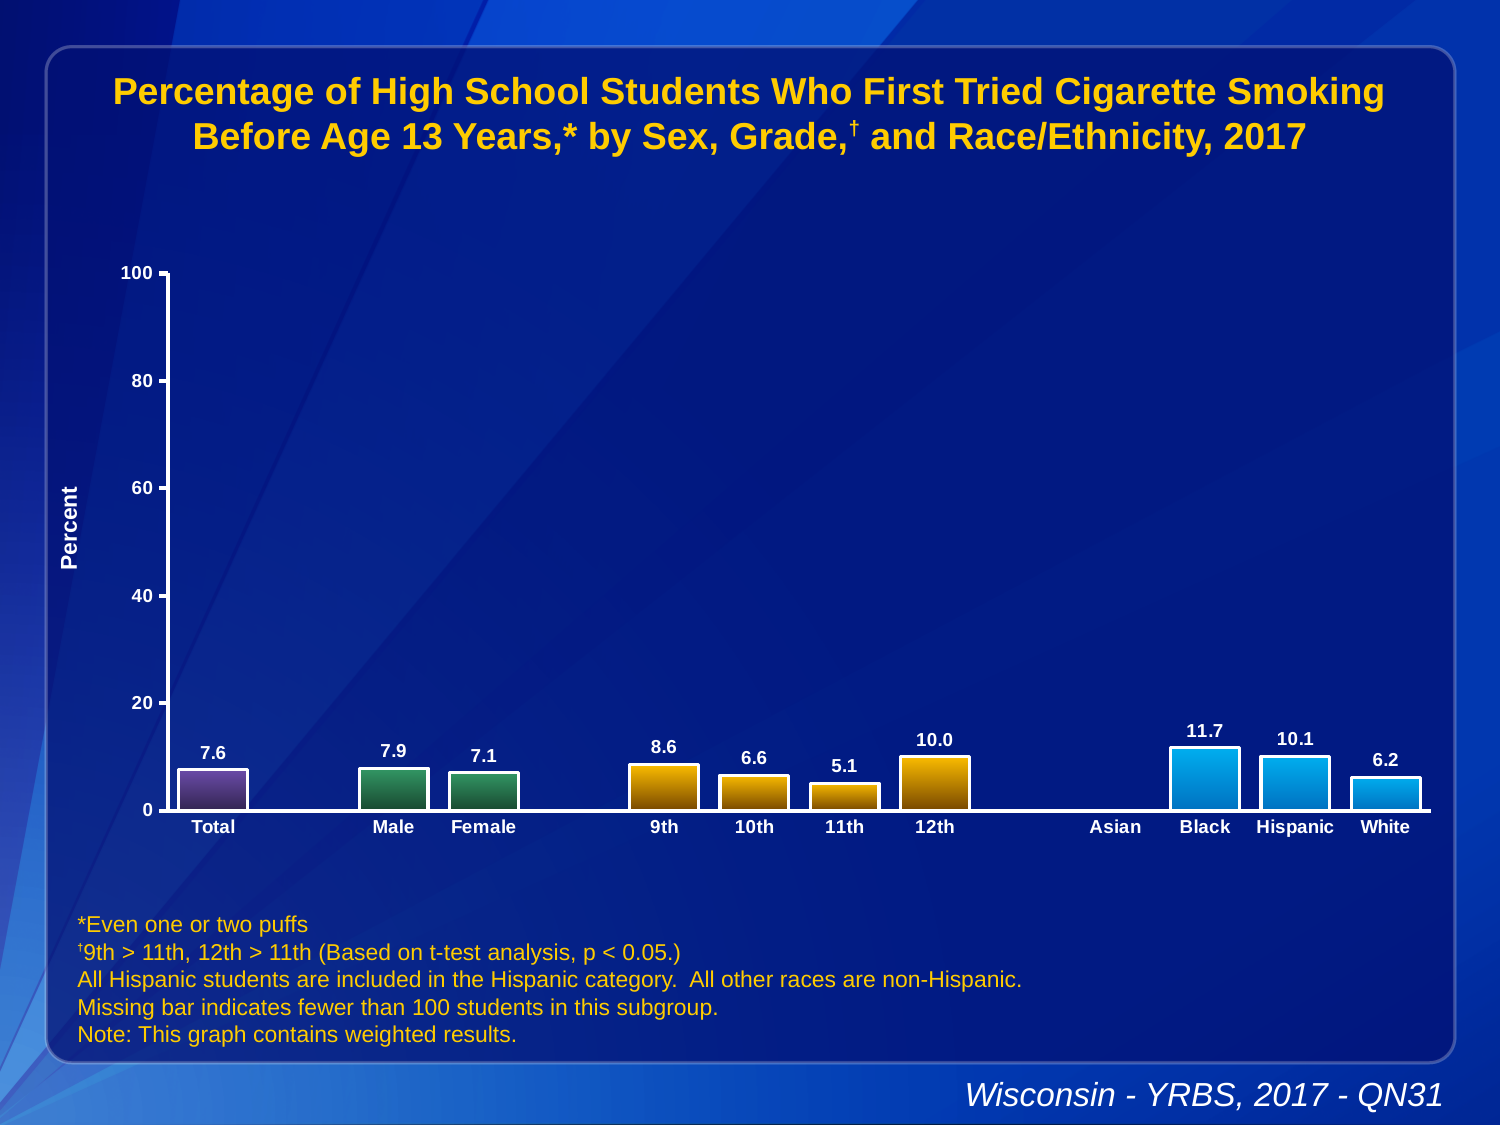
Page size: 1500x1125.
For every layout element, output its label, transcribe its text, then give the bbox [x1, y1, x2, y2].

text_box Percentage of High School Students Who First Tried Cigarette Smoking Before Age 13 Years,* by Sex, Grade,† and Race/Ethnicity, 2017 [74, 59, 1425, 165]
picture [0, 0, 1500, 1125]
text_box Wisconsin - YRBS, 2017 - QN31 [49, 1065, 1460, 1121]
text_box *Even one or two puffs †9th > 11th, 12th > 11th (Based on t-test analysis, p < 0.05.) All Hispanic students are included in the Hispanic category. All other races are non-Hispanic. Missing bar indicates fewer than 100 students in this subgroup. Note: This graph contains weighted results. [62, 902, 1438, 1055]
chart [24, 250, 1460, 851]
